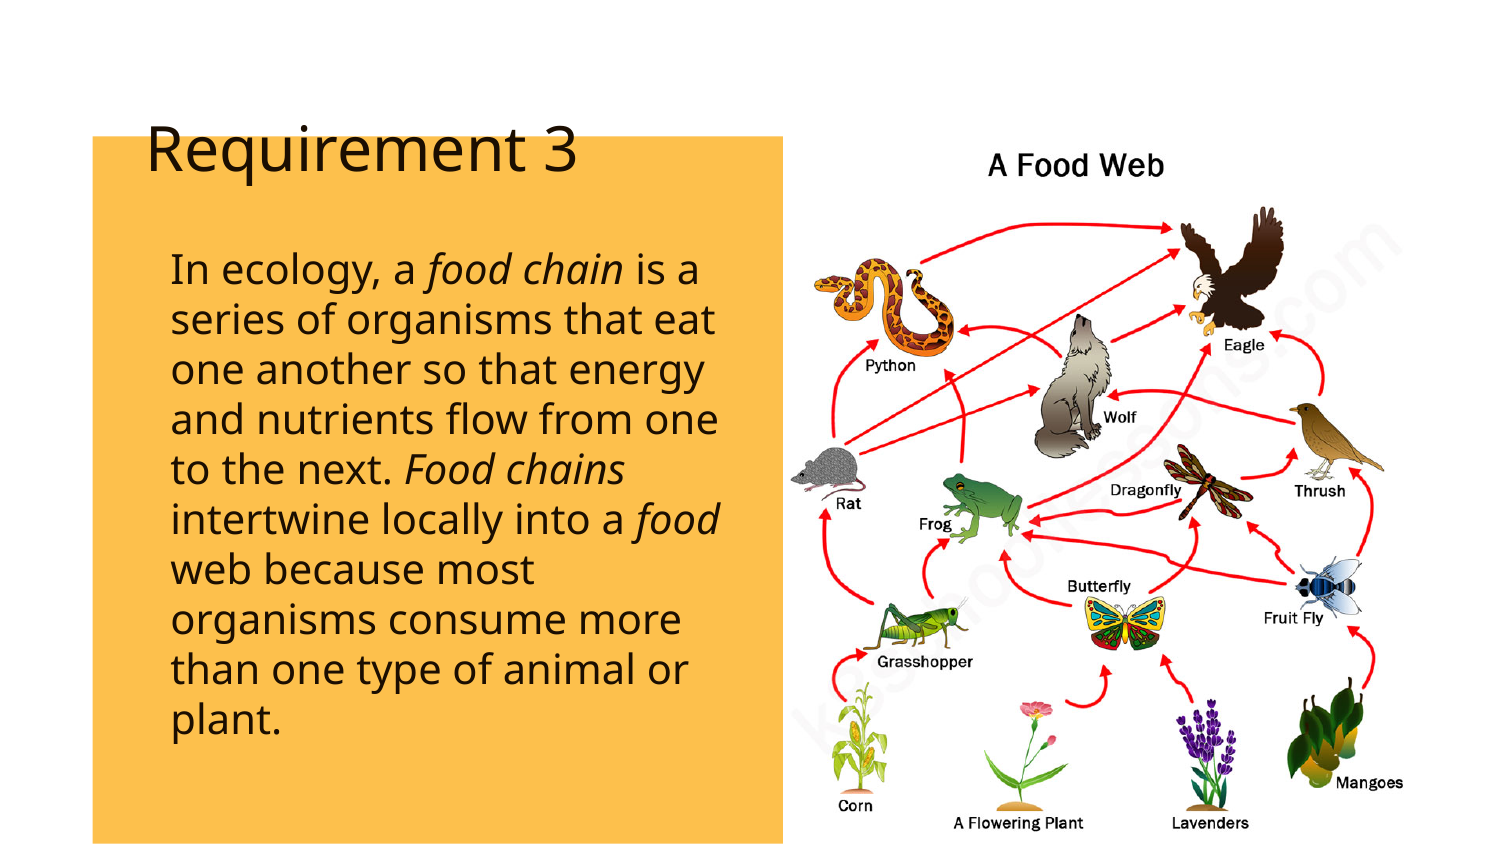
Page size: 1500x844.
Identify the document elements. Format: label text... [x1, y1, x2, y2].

list In ecology, a food chain is a series of organisms that eat one another so that energy and nutrients flow from one to the next. Food chains intertwine locally into a food web because most organisms consume more than one type of animal or plant. [130, 227, 750, 716]
title Requirement 3 [130, 93, 1045, 218]
picture [783, 135, 1410, 844]
